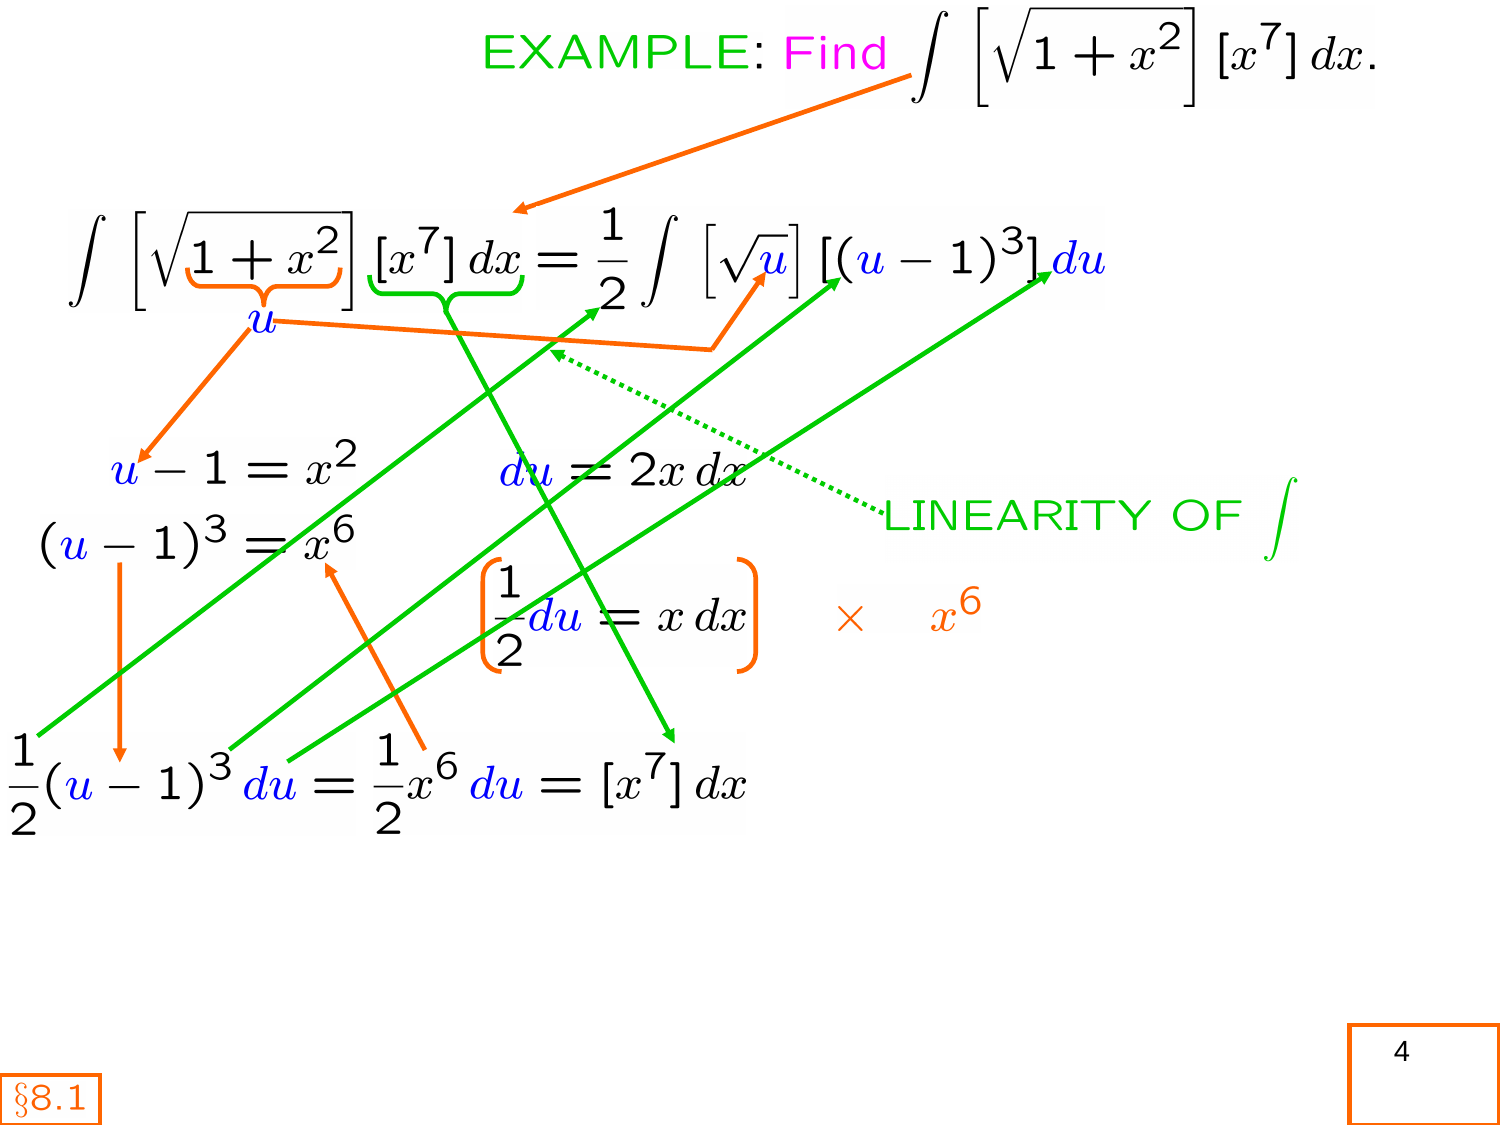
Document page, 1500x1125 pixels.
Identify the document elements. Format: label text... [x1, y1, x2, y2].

picture [6, 732, 356, 836]
picture [109, 437, 356, 486]
picture [499, 449, 549, 486]
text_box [711, 271, 767, 348]
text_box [272, 320, 706, 351]
picture [536, 206, 1105, 311]
text_box [1349, 1025, 1500, 1125]
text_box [186, 267, 341, 333]
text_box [549, 349, 1299, 563]
text_box [0, 1074, 100, 1125]
text_box [517, 118, 787, 215]
picture [68, 209, 522, 313]
picture [40, 514, 356, 570]
picture [785, 5, 1376, 110]
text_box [482, 558, 981, 672]
picture [373, 732, 747, 836]
slide_number 4 [1074, 1024, 1425, 1103]
picture [14, 1081, 86, 1119]
picture [484, 32, 763, 70]
